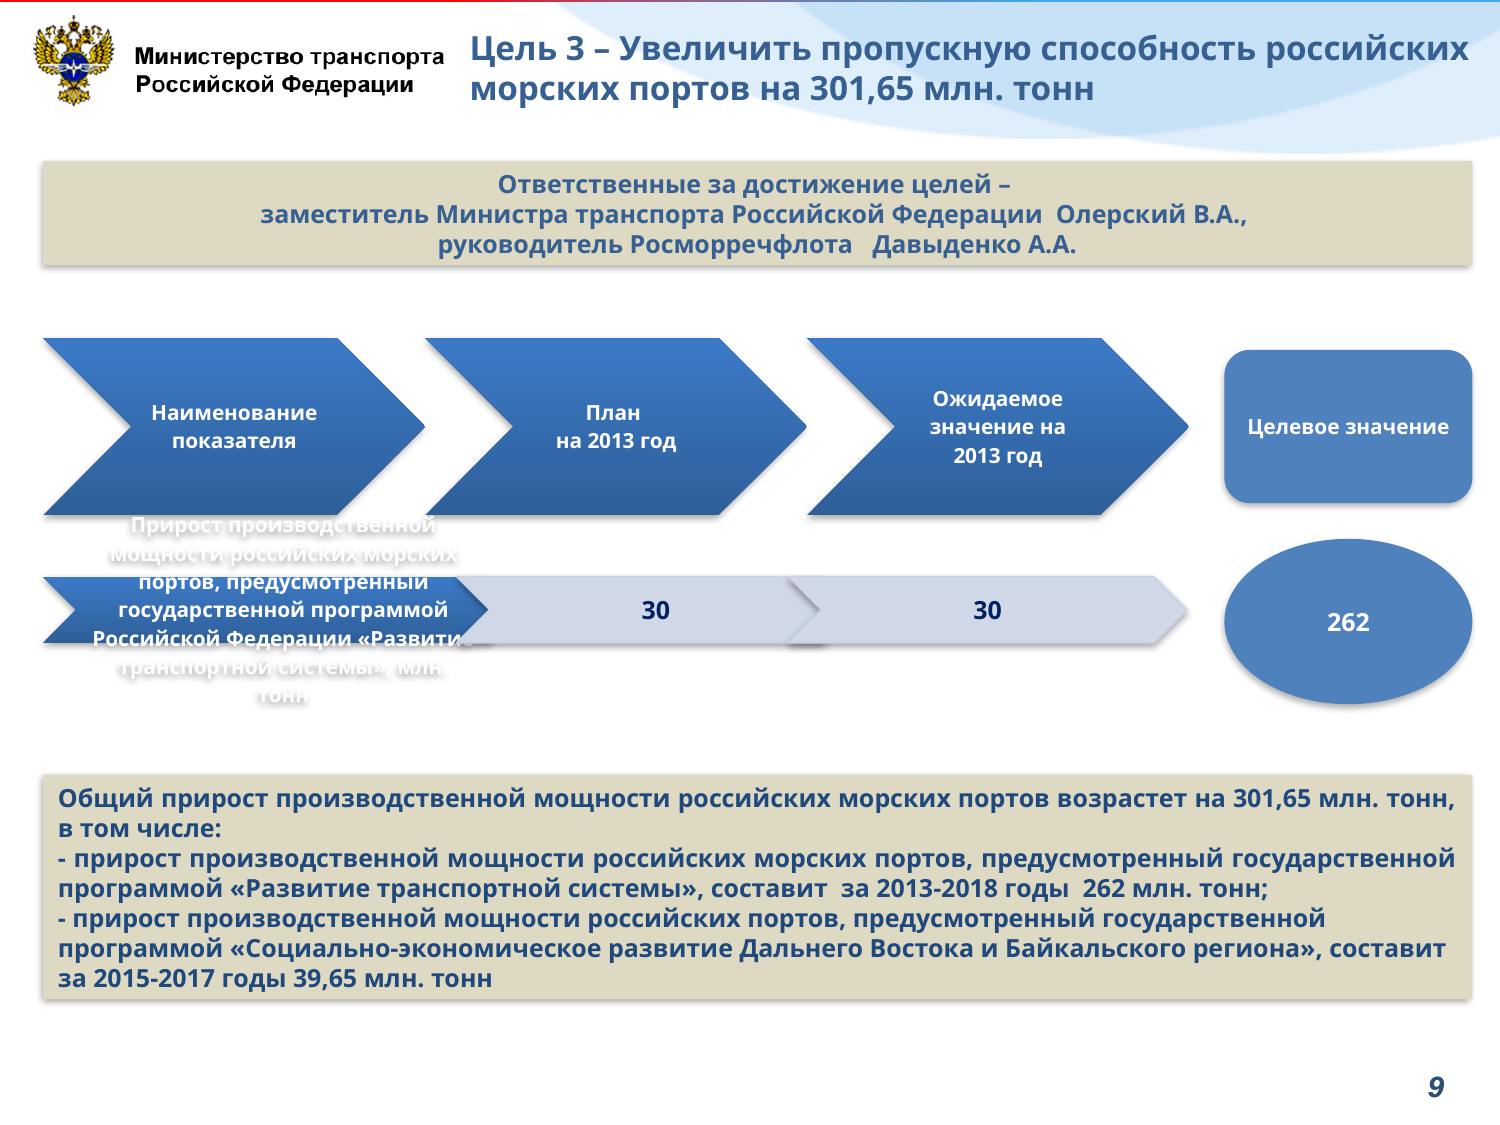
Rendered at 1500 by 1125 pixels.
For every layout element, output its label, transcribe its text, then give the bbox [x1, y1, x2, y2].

text_box Ответственные за достижение целей – заместитель Министра транспорта Российской Федерации Олерский В.А., руководитель Росморречфлота Давыденко А.А. [43, 160, 1473, 266]
title Цель 3 – Увеличить пропускную способность российских морских портов на 301,65 млн. тонн [454, 30, 1500, 150]
text_box Общий прирост производственной мощности российских морских портов возрастет на 301,65 млн. тонн, в том числе: - прирост производственной мощности российских морских портов, предусмотренный государственной программой «Развитие транспортной системы», составит за 2013-2018 годы 262 млн. тонн; - прирост производственной мощности российских портов, предусмотренный государственной программой «Социально-экономическое развитие Дальнего Востока и Байкальского региона», составит за 2015-2017 годы 39,65 млн. тонн [42, 774, 1473, 1000]
text_box 262 [1222, 536, 1475, 707]
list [42, 337, 1190, 516]
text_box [42, 526, 1188, 693]
picture [0, 0, 1500, 1125]
text_box Целевое значение [1222, 347, 1475, 506]
